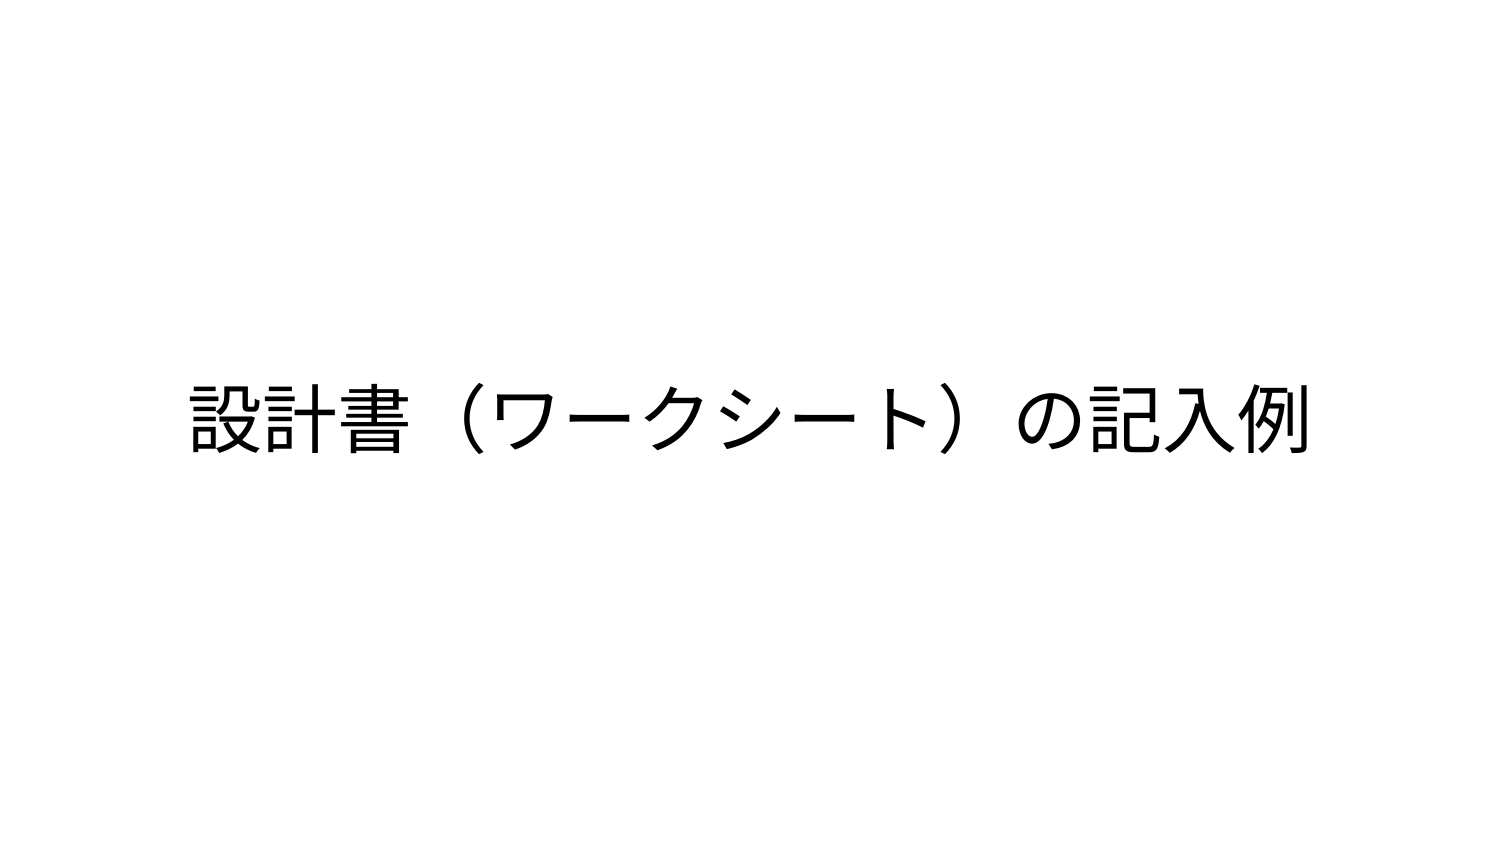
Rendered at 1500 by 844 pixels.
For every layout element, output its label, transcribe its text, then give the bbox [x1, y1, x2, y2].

title 設計書（ワークシート）の記入例 [51, 352, 1449, 491]
